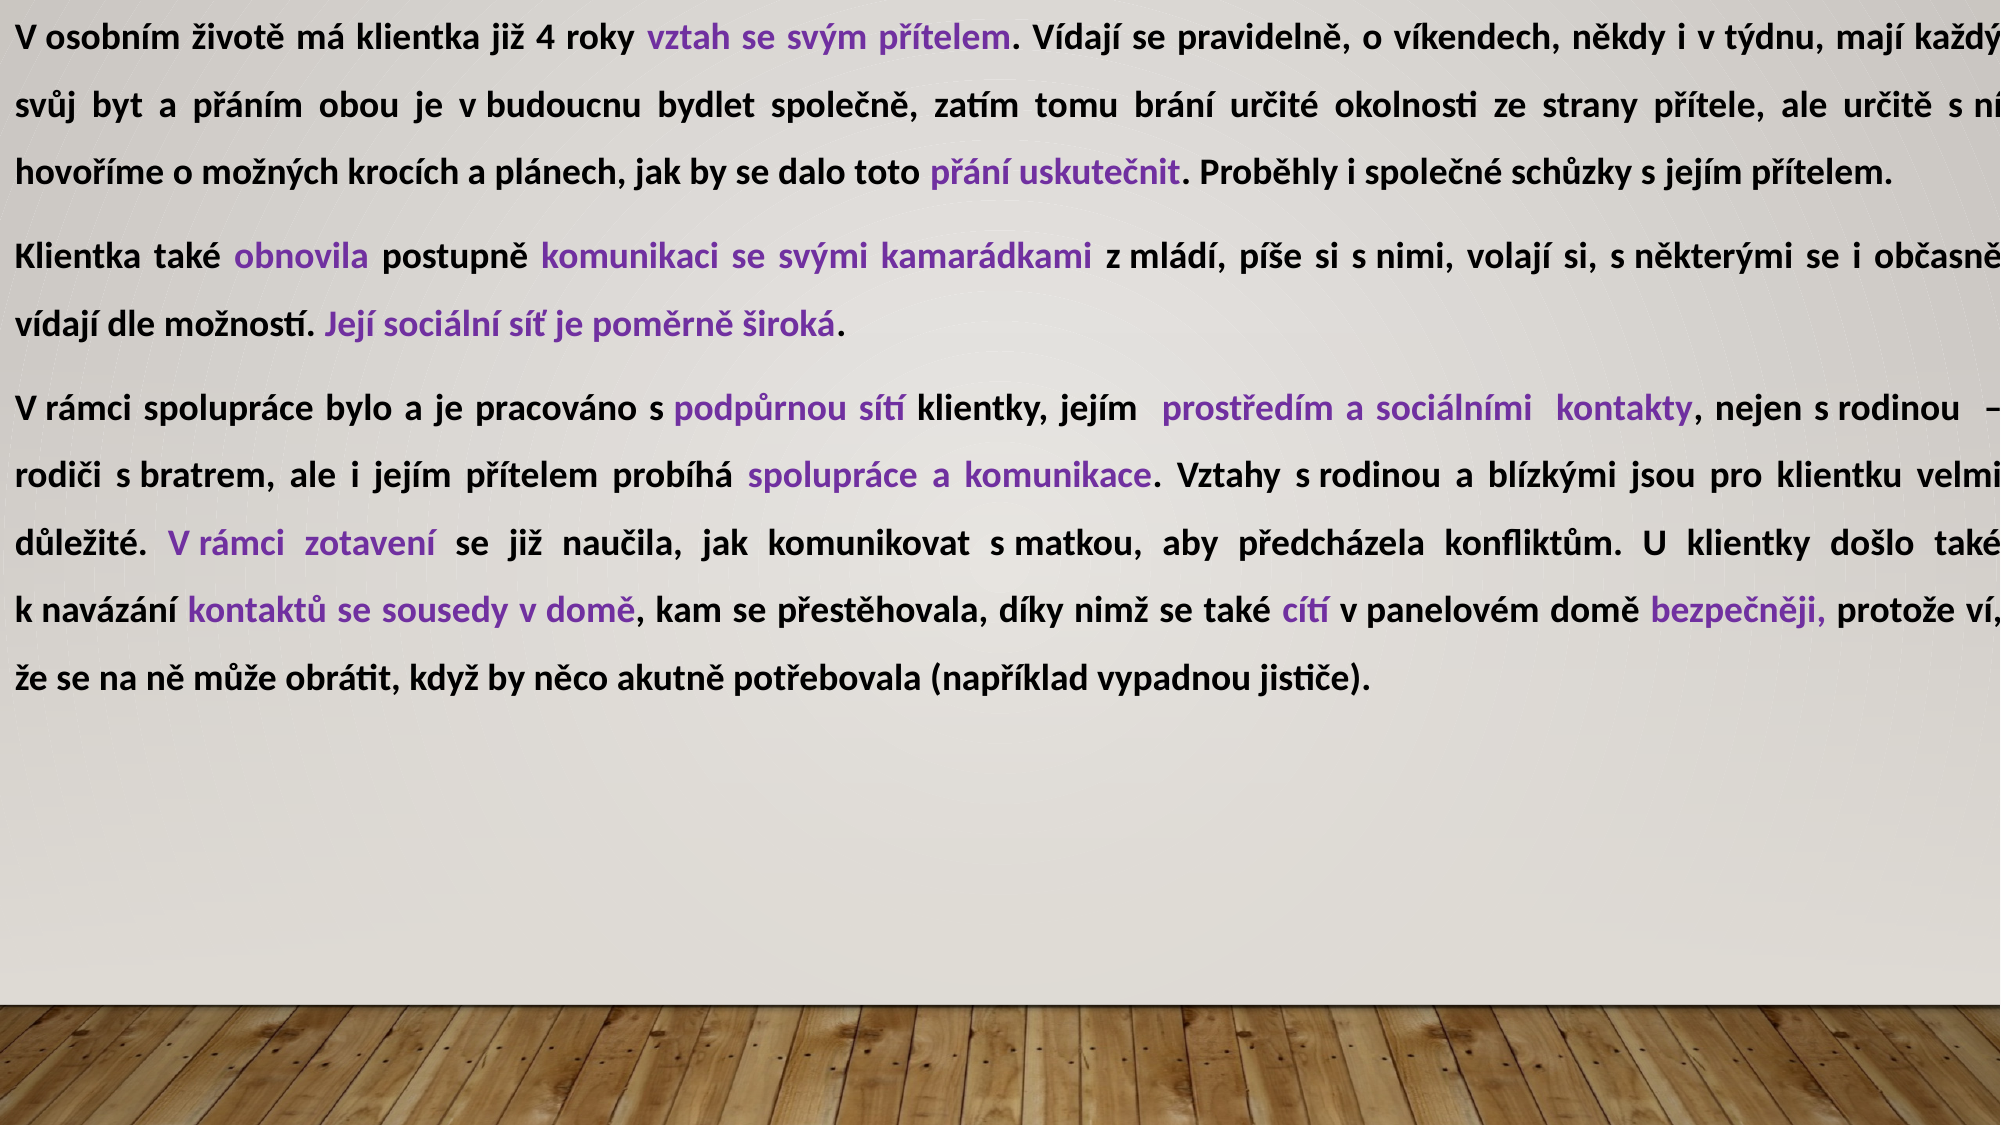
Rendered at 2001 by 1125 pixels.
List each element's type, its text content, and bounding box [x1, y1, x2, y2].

text_box V osobním životě má klientka již 4 roky vztah se svým přítelem. Vídají se pravidelně, o víkendech, někdy i v týdnu, mají každý svůj byt a přáním obou je v budoucnu bydlet společně, zatím tomu brání určité okolnosti ze strany přítele, ale určitě s ní hovoříme o možných krocích a plánech, jak by se dalo toto přání uskutečnit. Proběhly i společné schůzky s jejím přítelem. Klientka také obnovila postupně komunikaci se svými kamarádkami z mládí, píše si s nimi, volají si, s některými se i občasně vídají dle možností. Její sociální síť je poměrně široká. V rámci spolupráce bylo a je pracováno s podpůrnou sítí klientky, jejím prostředím a sociálními kontakty, nejen s rodinou – rodiči s bratrem, ale i jejím přítelem probíhá spolupráce a komunikace. Vztahy s rodinou a blízkými jsou pro klientku velmi důležité. V rámci zotavení se již naučila, jak komunikovat s matkou, aby předcházela konfliktům. U klientky došlo také k navázání kontaktů se sousedy v domě, kam se přestěhovala, díky nimž se také cítí v panelovém domě bezpečněji, protože ví, že se na ně může obrátit, když by něco akutně potřebovala (například vypadnou jističe). [0, 0, 2000, 706]
picture [0, 1005, 2000, 1125]
